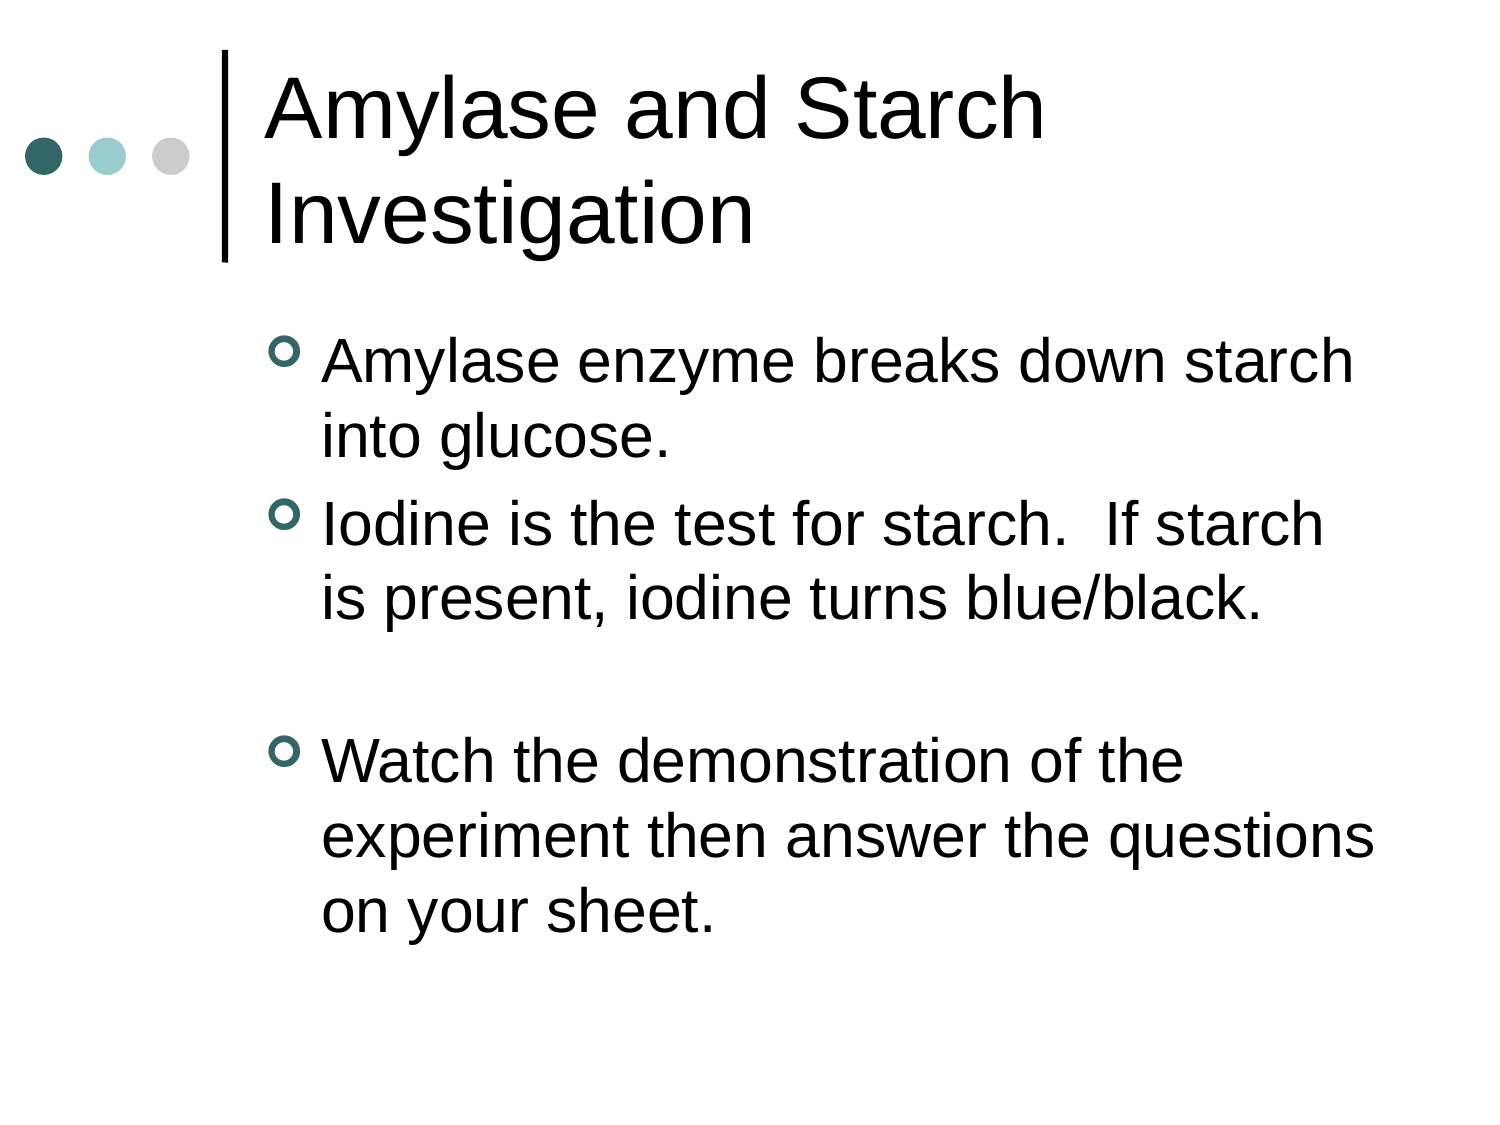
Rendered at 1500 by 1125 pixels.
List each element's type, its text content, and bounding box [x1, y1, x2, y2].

list Amylase enzyme breaks down starch into glucose. Iodine is the test for starch. If starch is present, iodine turns blue/black. Watch the demonstration of the experiment then answer the questions on your sheet. [249, 312, 1400, 988]
title Amylase and Starch Investigation [249, 31, 1400, 282]
